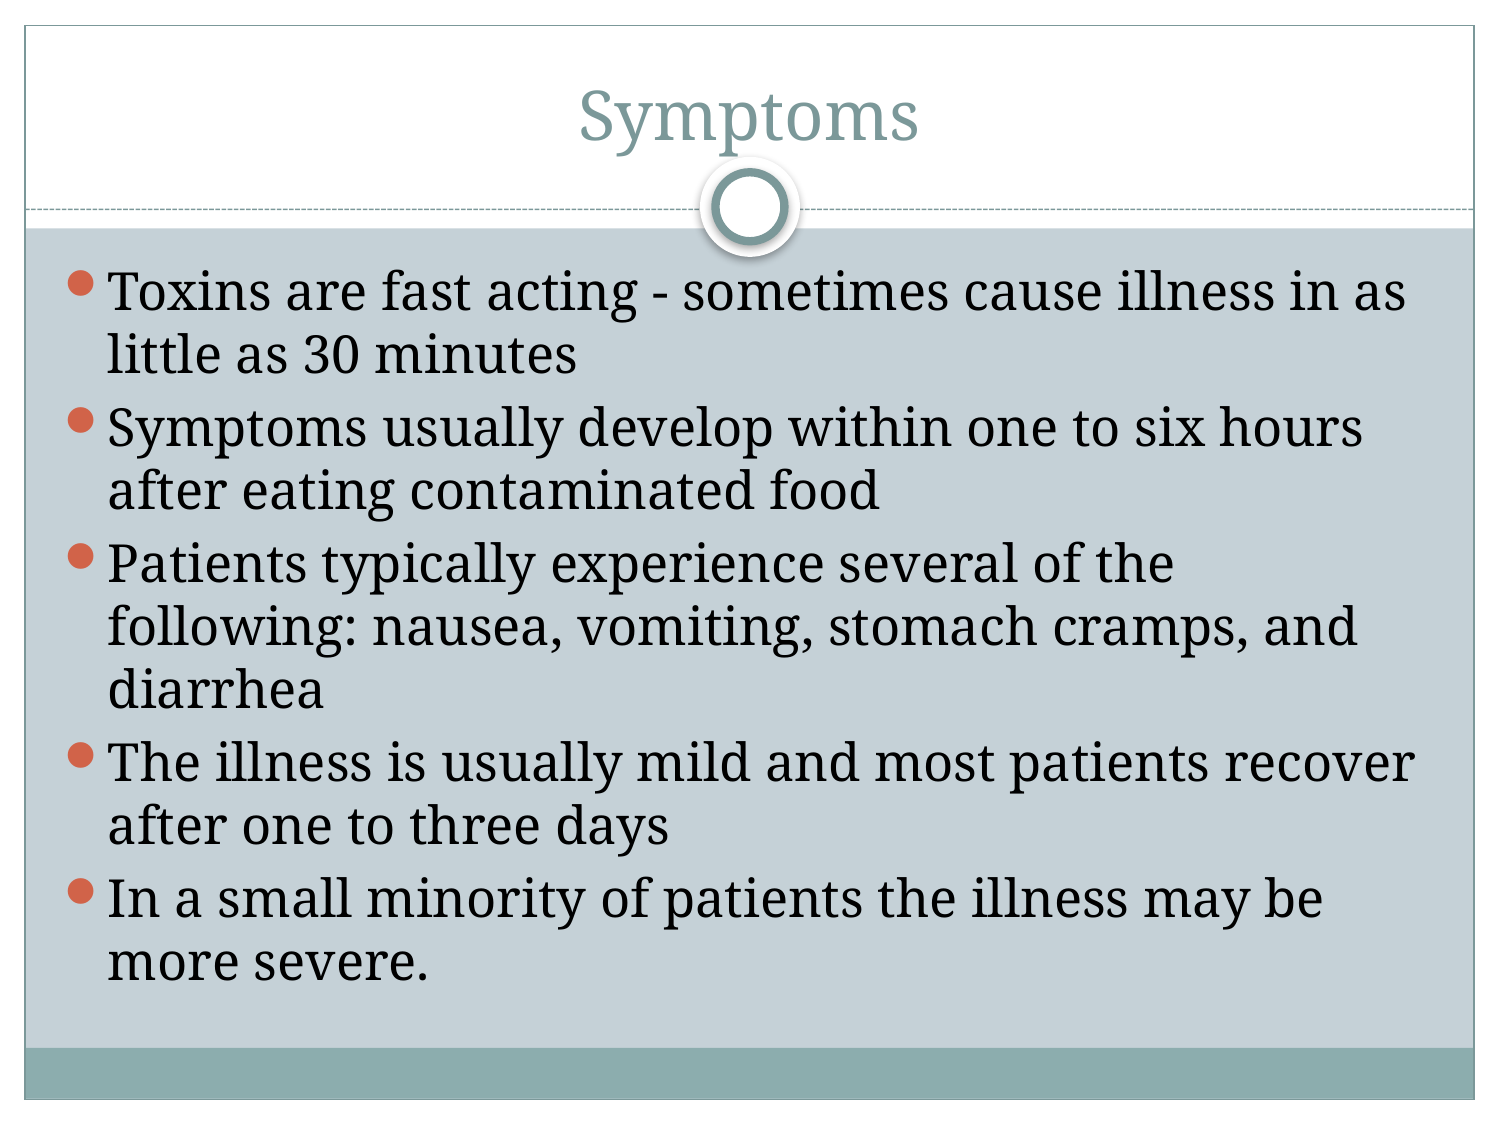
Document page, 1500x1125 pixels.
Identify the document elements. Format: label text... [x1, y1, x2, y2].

list Toxins are fast acting - sometimes cause illness in as little as 30 minutes Symptoms usually develop within one to six hours after eating contaminated food Patients typically experience several of the following: nausea, vomiting, stomach cramps, and diarrhea The illness is usually mild and most patients recover after one to three days In a small minority of patients the illness may be more severe. [49, 250, 1445, 1001]
title Symptoms [49, 37, 1450, 162]
